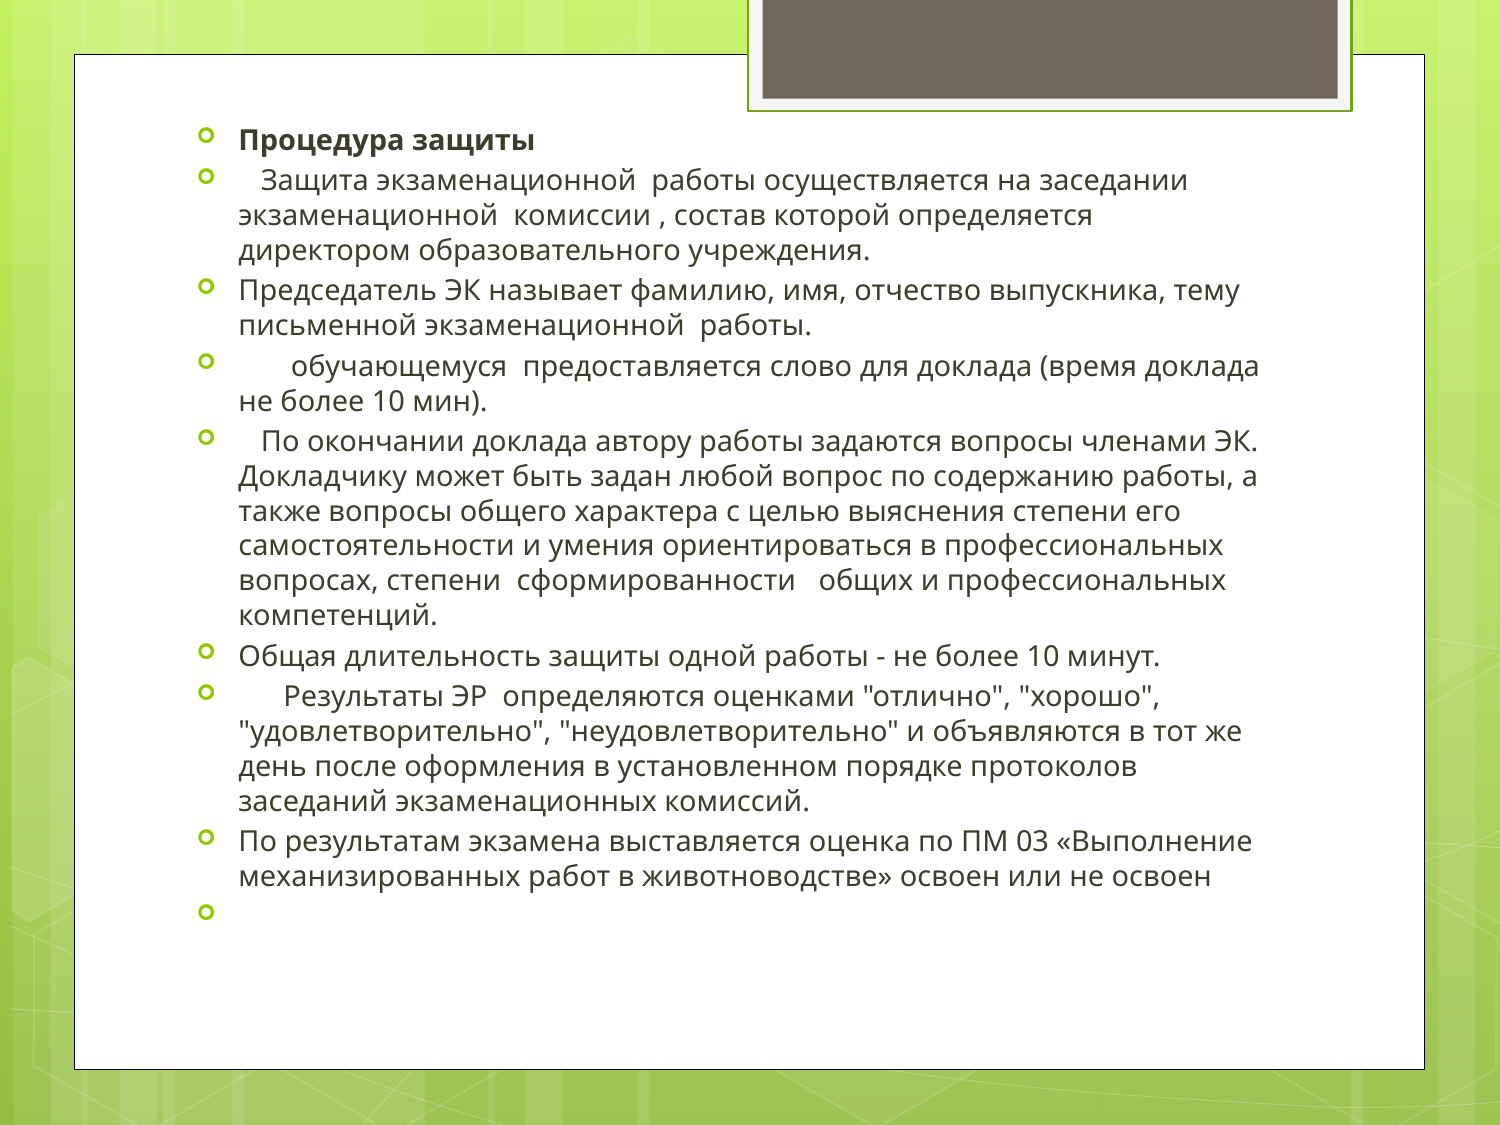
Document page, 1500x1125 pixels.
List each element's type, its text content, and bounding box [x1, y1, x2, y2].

list Процедура защиты Защита экзаменационной работы осуществляется на заседании экзаменационной комиссии , состав которой определяется директором образовательного учреждения. Председатель ЭК называет фамилию, имя, отчество выпускника, тему письменной экзаменационной работы. обучающемуся предоставляется слово для доклада (время доклада не более 10 мин). По окончании доклада автору работы задаются вопросы членами ЭК. Докладчику может быть задан любой вопрос по содержанию работы, а также вопросы общего характера с целью выяснения степени его самостоятельности и умения ориентироваться в профессиональных вопросах, степени сформированности общих и профессиональных компетенций. Общая длительность защиты одной работы - не более 10 минут. Результаты ЭР определяются оценками "отлично", "хорошо", "удовлетворительно", "неудовлетворительно" и объявляются в тот же день после оформления в установленном порядке протоколов заседаний экзаменационных комиссий. По результатам экзамена выставляется оценка по ПМ 03 «Выполнение механизированных работ в животноводстве» освоен или не освоен [171, 113, 1283, 957]
